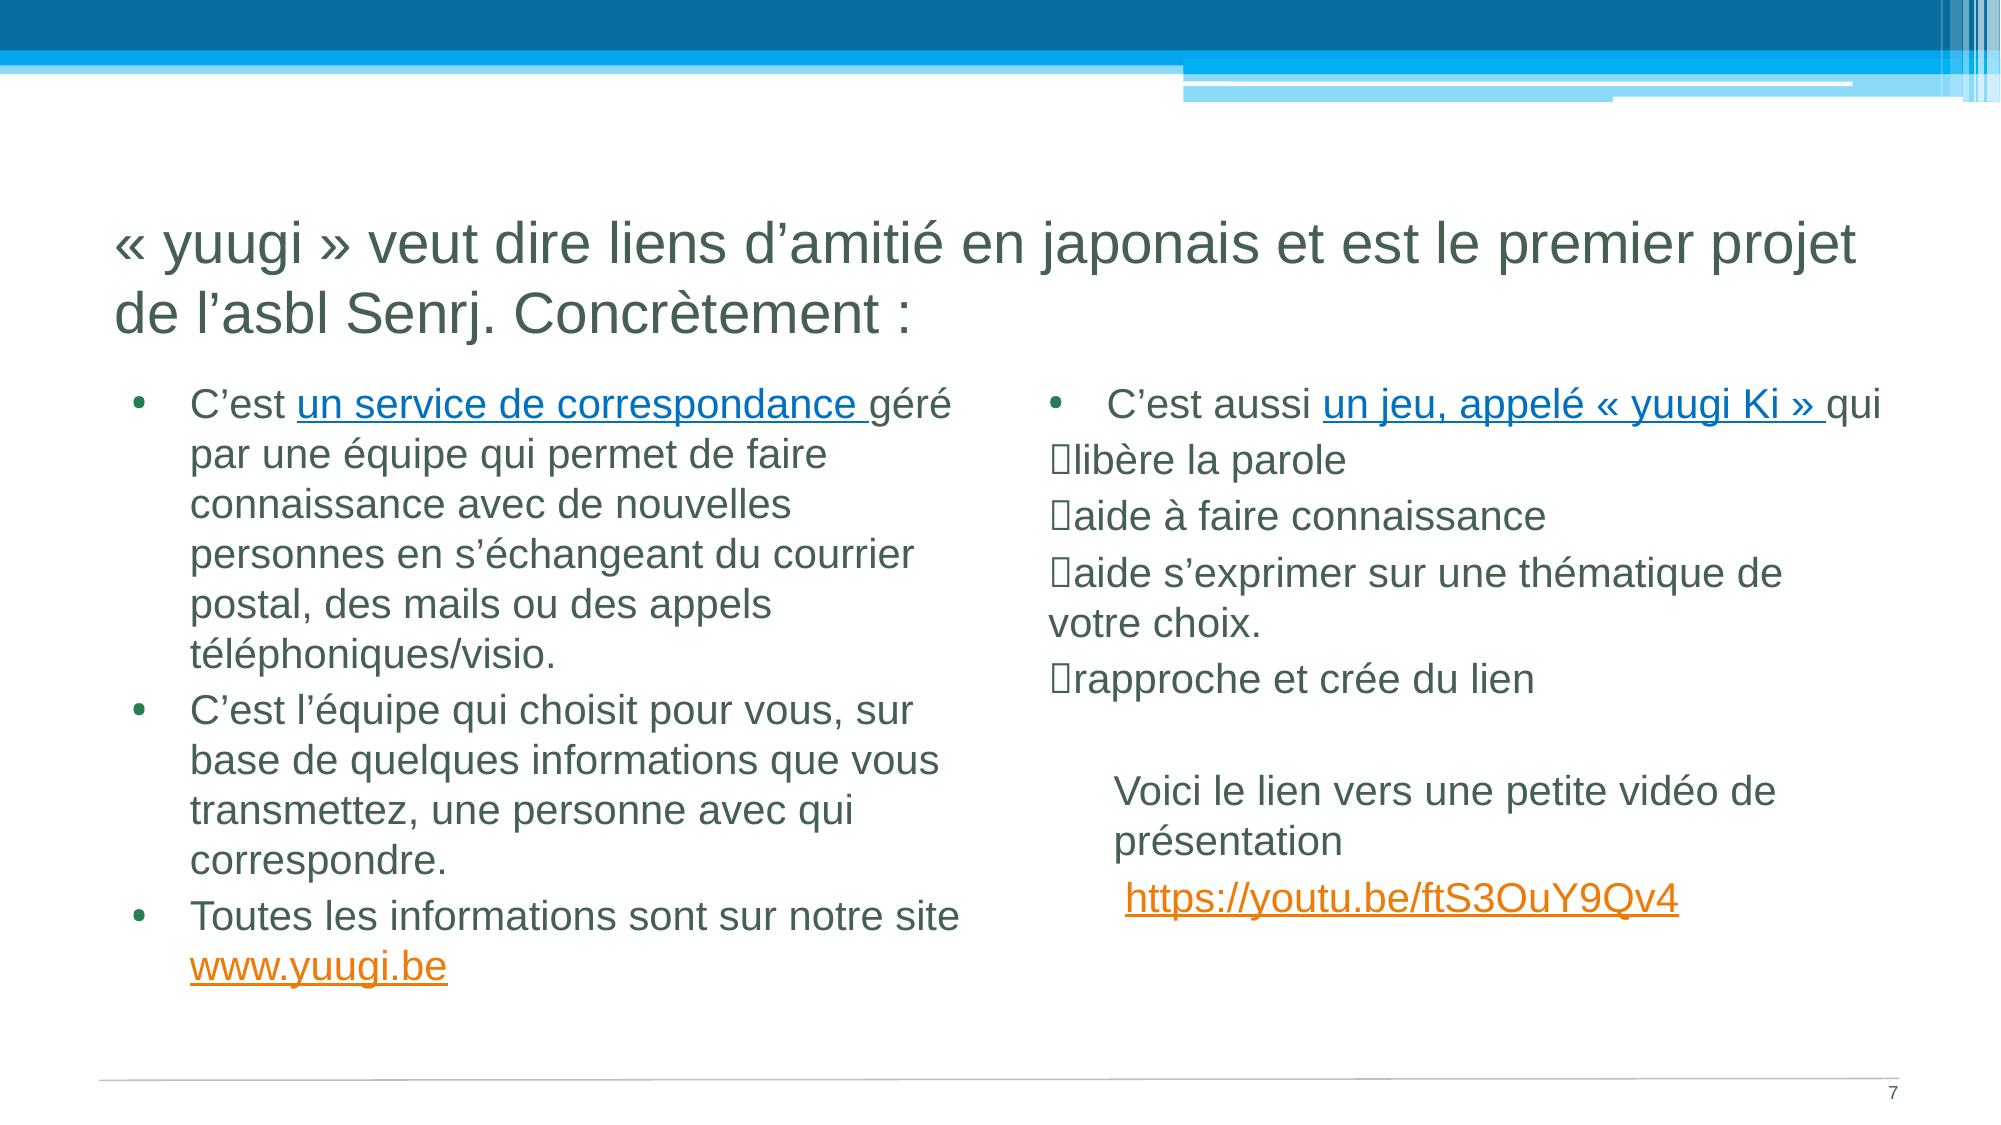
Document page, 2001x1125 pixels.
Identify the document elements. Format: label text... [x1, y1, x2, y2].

list C’est un service de correspondance géré par une équipe qui permet de faire connaissance avec de nouvelles personnes en s’échangeant du courrier postal, des mails ou des appels téléphoniques/visio. C’est l’équipe qui choisit pour vous, sur base de quelques informations que vous transmettez, une personne avec qui correspondre. Toutes les informations sont sur notre site www.yuugi.be [99, 368, 984, 1082]
list C’est aussi un jeu, appelé « yuugi Ki » qui libère la parole aide à faire connaissance aide s’exprimer sur une thématique de votre choix. rapproche et crée du lien Voici le lien vers une petite vidéo de présentation https://youtu.be/ftS3OuY9Qv4 [1016, 368, 1900, 1082]
title « yuugi » veut dire liens d’amitié en japonais et est le premier projet de l’asbl Senrj. Concrètement : [99, 187, 1900, 363]
